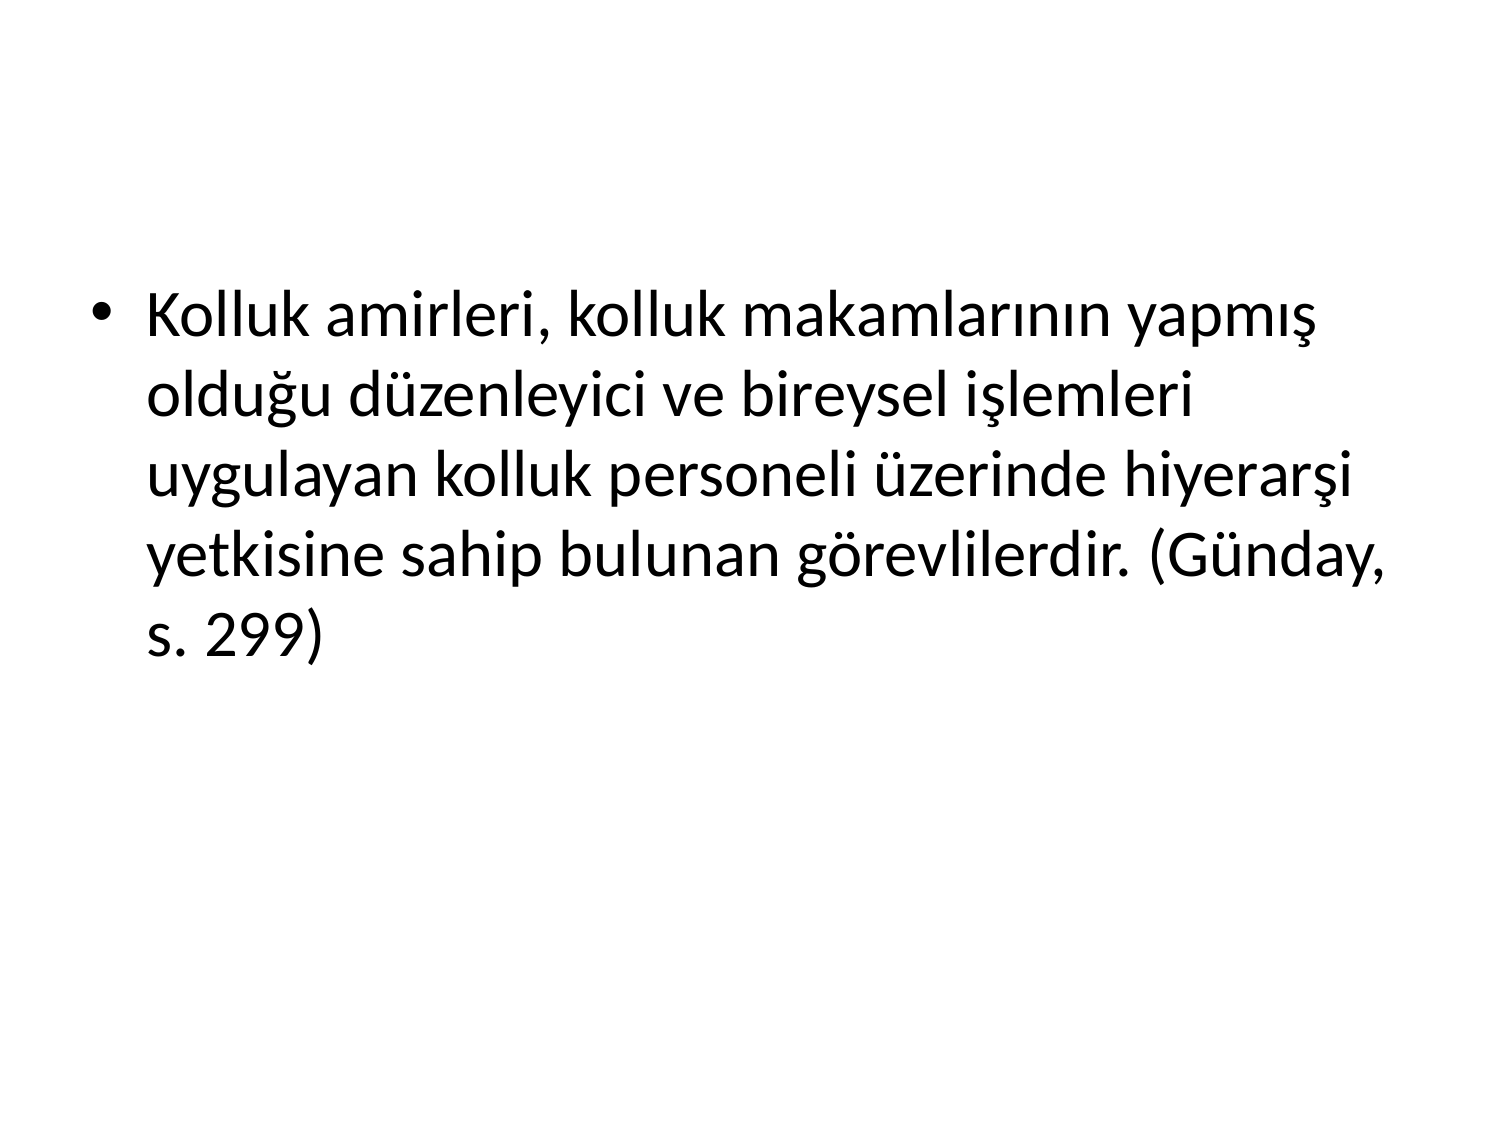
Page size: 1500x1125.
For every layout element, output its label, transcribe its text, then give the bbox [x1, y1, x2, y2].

list Kolluk amirleri, kolluk makamlarının yapmış olduğu düzenleyici ve bireysel işlemleri uygulayan kolluk personeli üzerinde hiyerarşi yetkisine sahip bulunan görevlilerdir. (Günday, s. 299) [75, 262, 1425, 1005]
